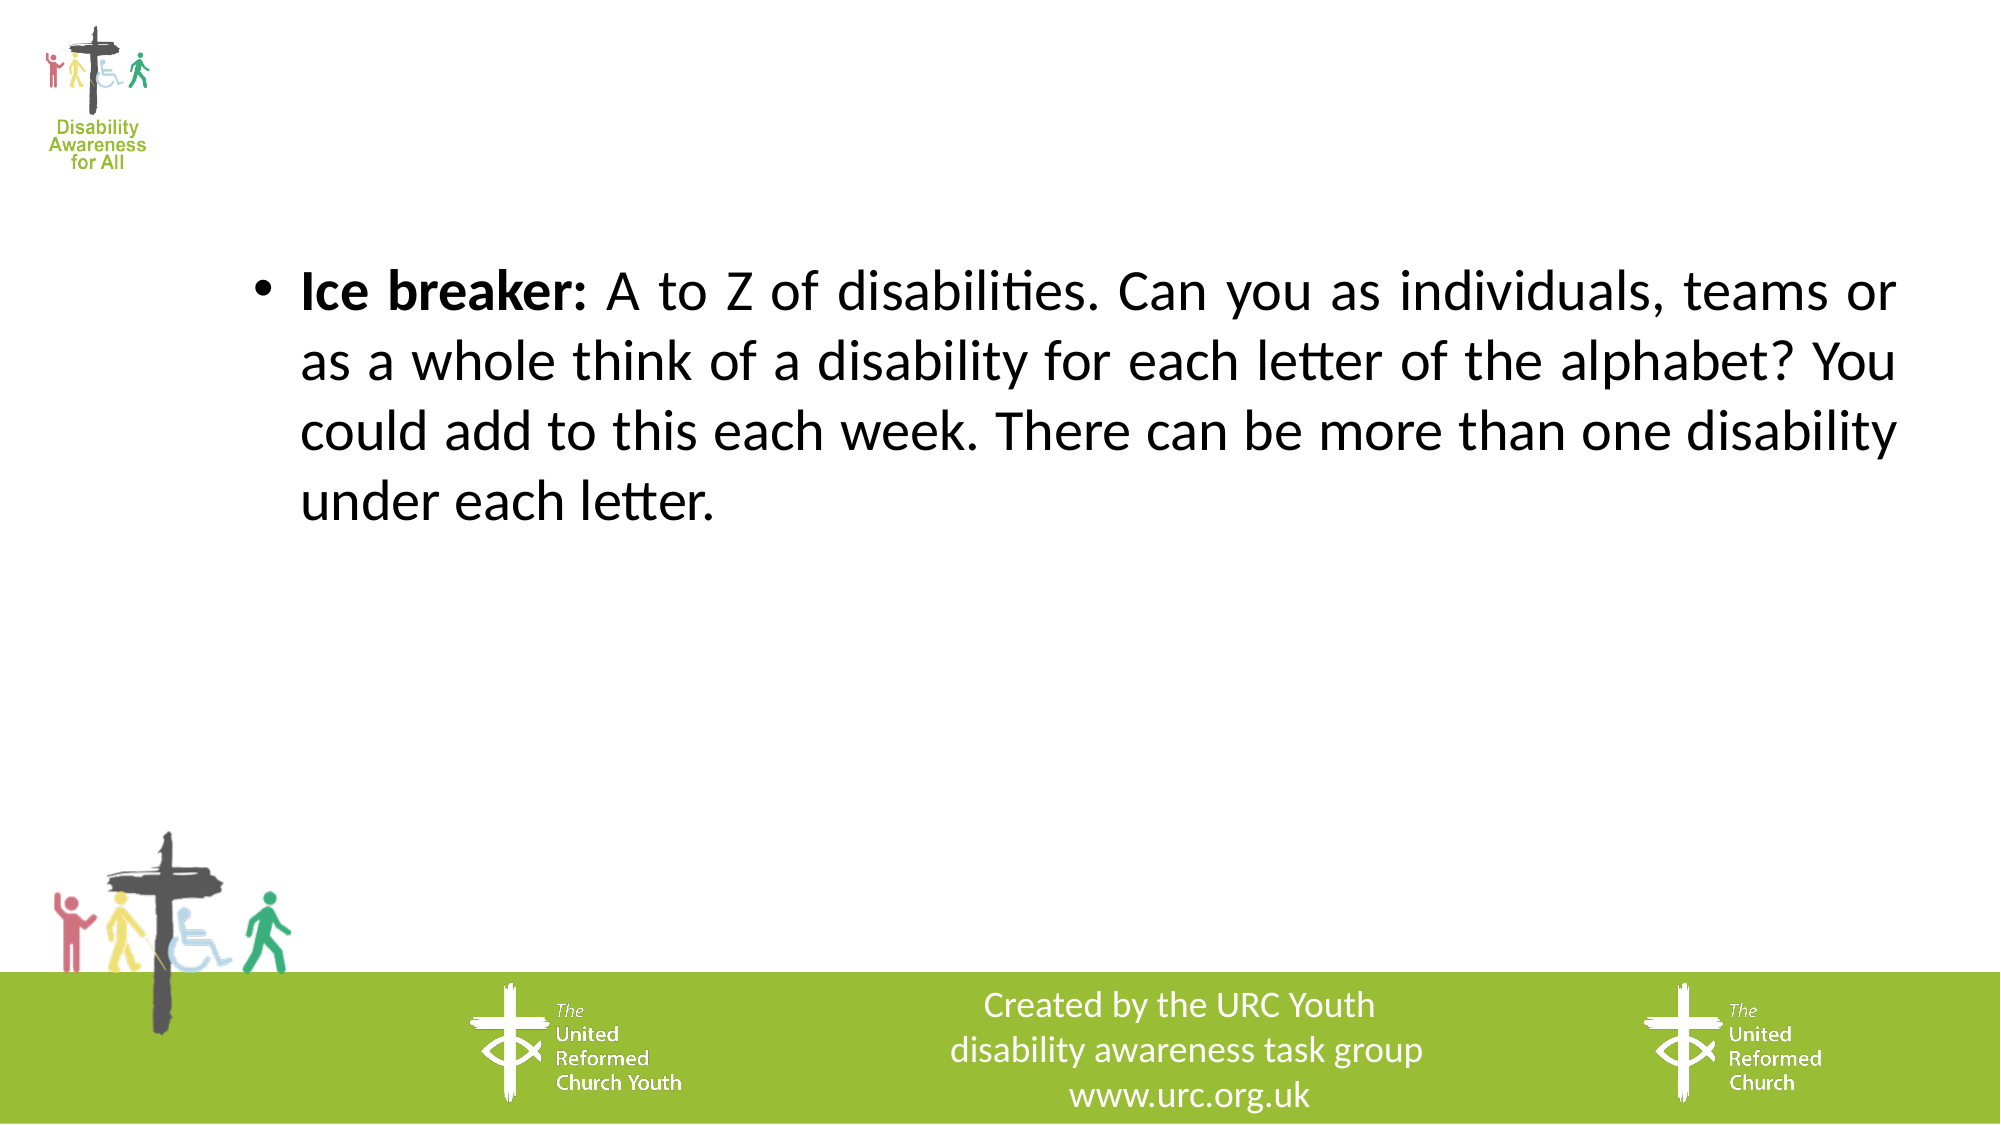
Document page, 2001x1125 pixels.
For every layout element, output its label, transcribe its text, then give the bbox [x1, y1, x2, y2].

picture [463, 976, 689, 1109]
picture [1637, 976, 1828, 1110]
text_box Created by the URC Youth disability awareness task group www.urc.org.uk [0, 971, 2000, 1125]
picture [39, 799, 306, 1066]
picture [39, 21, 156, 182]
text_box Ice breaker: A to Z of disabilities. Can you as individuals, teams or as a whole think of a disability for each letter of the alphabet? You could add to this each week. There can be more than one disability under each letter. [238, 245, 1914, 540]
